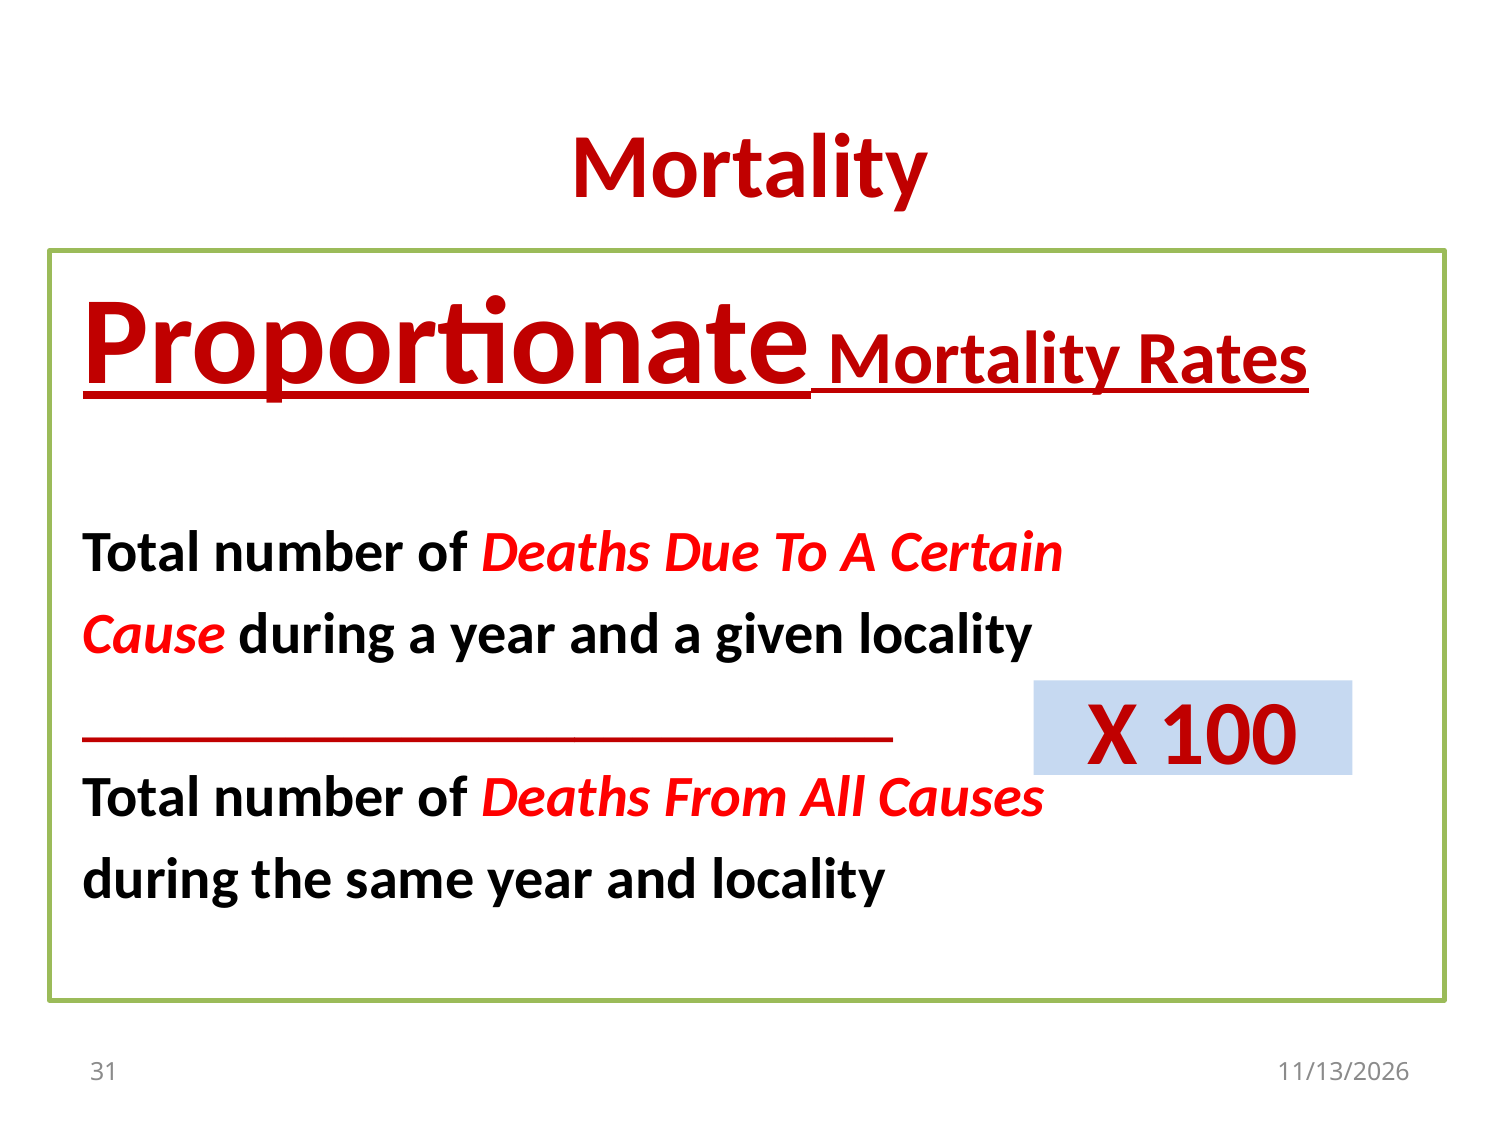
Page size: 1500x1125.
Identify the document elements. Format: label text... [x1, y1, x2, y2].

title Mortality [75, 90, 1425, 233]
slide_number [1074, 1042, 1425, 1103]
text_box X 100 [1031, 678, 1355, 777]
slide_number 31 [75, 1042, 425, 1103]
list Proportionate Mortality Rates Total number of Deaths Due To A Certain Cause during a year and a given locality ____________________________ Total number of Deaths From All Causes during the same year and locality [47, 248, 1447, 1003]
